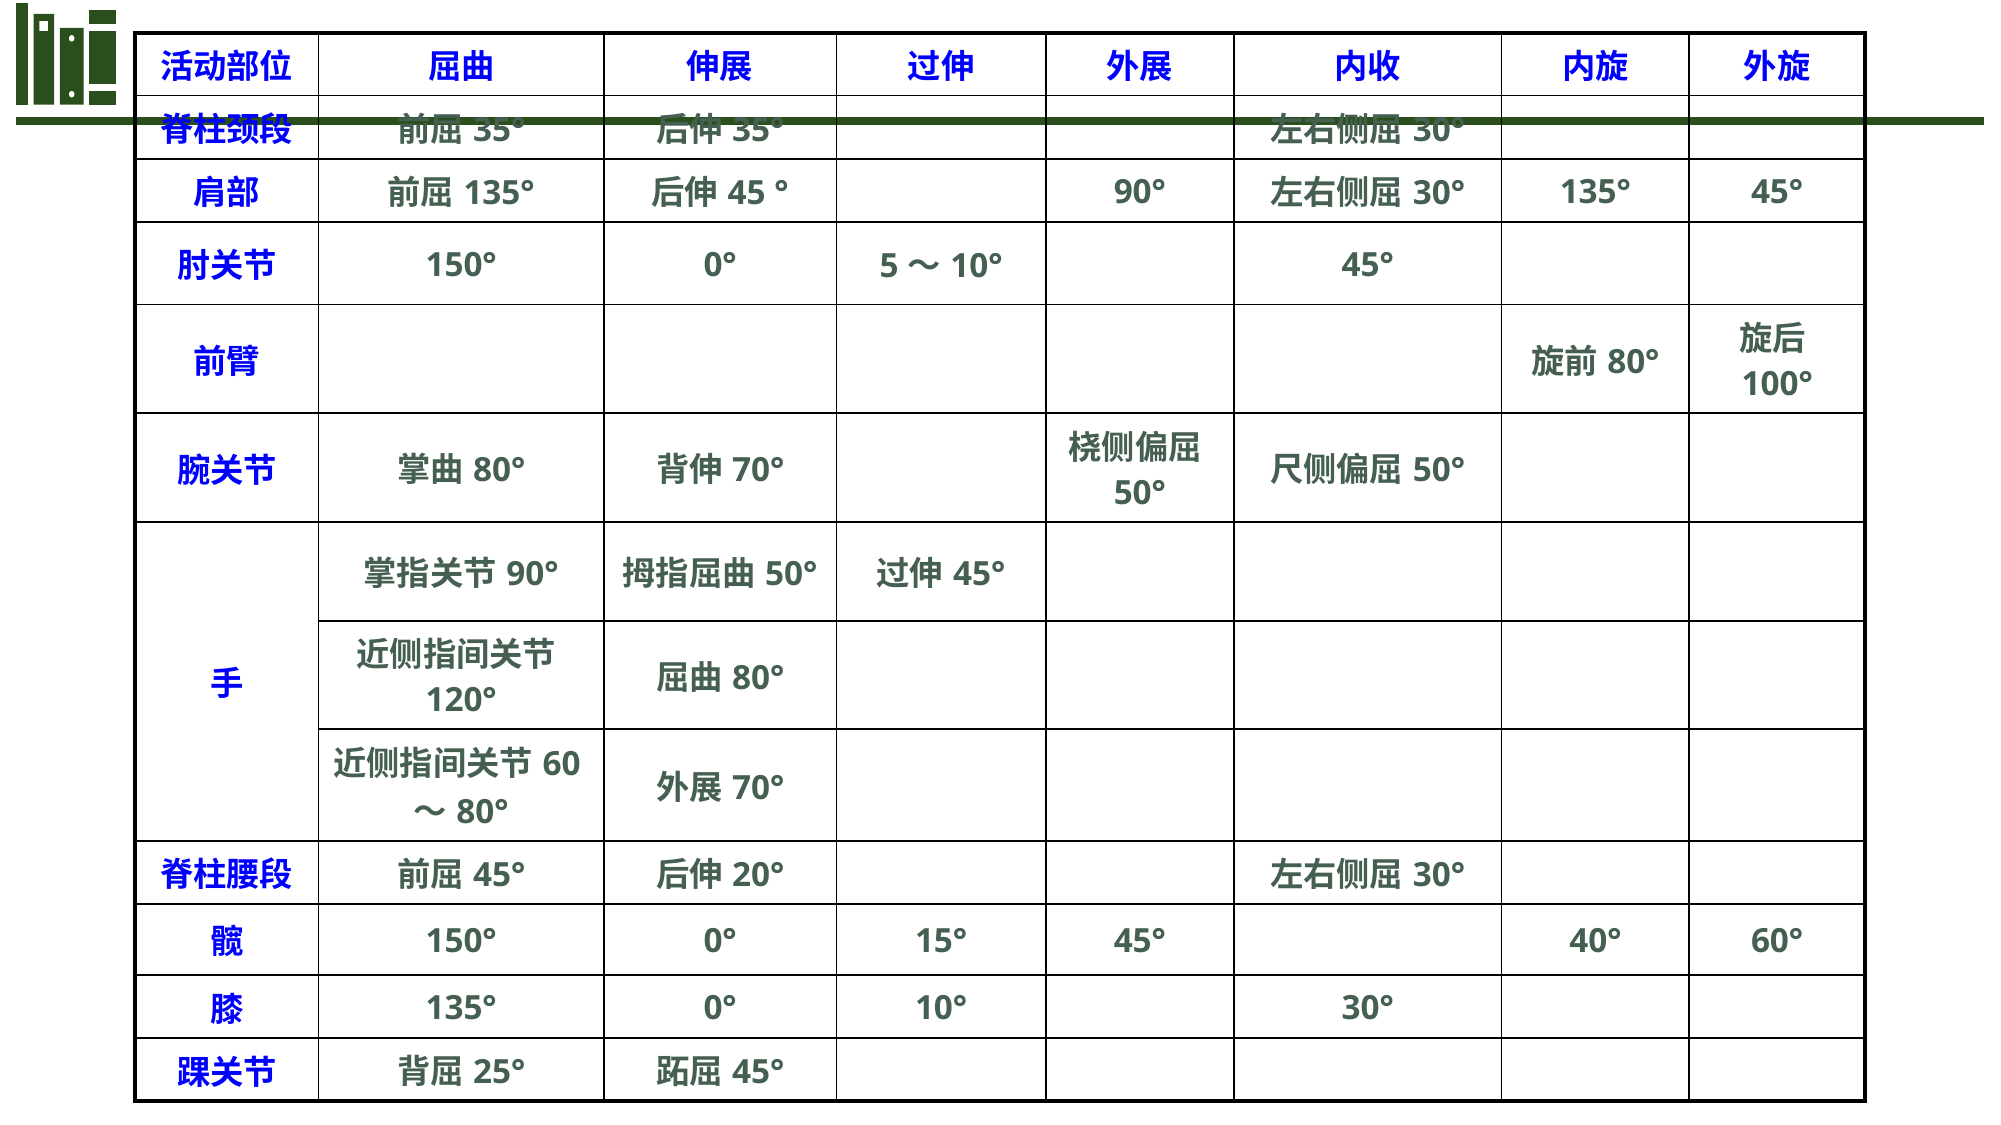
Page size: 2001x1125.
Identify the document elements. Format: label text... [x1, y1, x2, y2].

table_cell 跖屈45° [605, 1039, 836, 1099]
table_cell 脊柱腰段 [137, 842, 318, 903]
table_cell [837, 96, 1045, 158]
table_cell [1690, 842, 1863, 903]
table_cell [1690, 976, 1863, 1037]
table_cell 后伸35° [605, 96, 836, 158]
table_cell [1502, 622, 1688, 728]
table_cell [1235, 305, 1501, 412]
table_cell [1502, 523, 1688, 620]
table_cell [1047, 1039, 1233, 1099]
table_cell 0° [605, 223, 836, 304]
table_cell 前屈35° [319, 96, 603, 158]
table_cell 0° [605, 976, 836, 1037]
table_cell 近侧指间关节120° [319, 622, 603, 728]
table_cell [1502, 842, 1688, 903]
table_cell 150° [319, 223, 603, 304]
table_cell [837, 622, 1045, 728]
table_cell [605, 305, 836, 412]
table_cell 过伸45° [837, 523, 1045, 620]
table_header 内收 [1235, 35, 1501, 95]
table_cell 左右侧屈30° [1235, 96, 1501, 158]
table_cell [837, 160, 1045, 221]
table_cell [1047, 730, 1233, 840]
table_cell 40° [1502, 905, 1688, 974]
table_cell 旋后100° [1690, 305, 1863, 412]
table_cell [1690, 523, 1863, 620]
table_header 伸展 [605, 35, 836, 95]
table_cell [1502, 730, 1688, 840]
table_cell 踝关节 [137, 1039, 318, 1099]
table_cell [837, 730, 1045, 840]
table_cell [837, 1039, 1045, 1099]
table_cell 左右侧屈30° [1235, 842, 1501, 903]
table_cell 150° [319, 905, 603, 974]
table_cell 15° [837, 905, 1045, 974]
table_cell 拇指屈曲50° [605, 523, 836, 620]
table_header 内旋 [1502, 35, 1688, 95]
table_cell 膝 [137, 976, 318, 1037]
table_cell [837, 842, 1045, 903]
table_cell [1690, 223, 1863, 304]
table_cell [837, 414, 1045, 521]
table_header 屈曲 [319, 35, 603, 95]
table_cell 后伸20° [605, 842, 836, 903]
table_cell [1502, 976, 1688, 1037]
table_header 活动部位 [137, 35, 318, 95]
table_cell 0° [605, 905, 836, 974]
table_cell [1502, 223, 1688, 304]
table_cell [1690, 414, 1863, 521]
table_cell 肩部 [137, 160, 318, 221]
table_cell [1690, 622, 1863, 728]
table_cell 背屈25° [319, 1039, 603, 1099]
table_header 过伸 [837, 35, 1045, 95]
table_cell 背伸70° [605, 414, 836, 521]
table_cell 肘关节 [137, 223, 318, 304]
table_cell 屈曲80° [605, 622, 836, 728]
table_cell 旋前80° [1502, 305, 1688, 412]
table_cell 60° [1690, 905, 1863, 974]
table_cell [1502, 1039, 1688, 1099]
table_cell [1502, 96, 1688, 158]
table_cell 45° [1690, 160, 1863, 221]
table_cell 前屈45° [319, 842, 603, 903]
table_cell 髋 [137, 905, 318, 974]
table_cell [1047, 523, 1233, 620]
table_cell [1047, 842, 1233, 903]
table_header 外旋 [1690, 35, 1863, 95]
table_cell 135° [319, 976, 603, 1037]
table_cell 外展70° [605, 730, 836, 840]
table_cell 45° [1047, 905, 1233, 974]
table_cell 后伸45 ° [605, 160, 836, 221]
table_cell [1690, 730, 1863, 840]
table_cell [1047, 96, 1233, 158]
table_header 外展 [1047, 35, 1233, 95]
table_cell 30° [1235, 976, 1501, 1037]
table_cell 10° [837, 976, 1045, 1037]
table_cell [1235, 622, 1501, 728]
table_cell 前臂 [137, 305, 318, 412]
table_cell 掌曲80° [319, 414, 603, 521]
table_cell 45° [1235, 223, 1501, 304]
table_cell 5～10° [837, 223, 1045, 304]
table_cell [1690, 1039, 1863, 1099]
table_cell 尺侧偏屈50° [1235, 414, 1501, 521]
table_cell [1047, 976, 1233, 1037]
table_cell [1235, 523, 1501, 620]
table_cell [1690, 96, 1863, 158]
table_cell [837, 305, 1045, 412]
table_cell 近侧指间关节60～80° [319, 730, 603, 840]
table_cell 腕关节 [137, 414, 318, 521]
table_cell [1047, 305, 1233, 412]
table_cell 左右侧屈30° [1235, 160, 1501, 221]
table_cell 桡侧偏屈50° [1047, 414, 1233, 521]
table_cell 前屈135° [319, 160, 603, 221]
table_cell 135° [1502, 160, 1688, 221]
table_cell [1047, 223, 1233, 304]
table_cell 脊柱颈段 [137, 96, 318, 158]
table_cell 手 [137, 523, 318, 840]
table_cell [1235, 905, 1501, 974]
table_cell [319, 305, 603, 412]
table_cell [1235, 1039, 1501, 1099]
table_cell 掌指关节90° [319, 523, 603, 620]
table_cell [1047, 622, 1233, 728]
table_cell [1235, 730, 1501, 840]
table_cell [1502, 414, 1688, 521]
table_cell 90° [1047, 160, 1233, 221]
